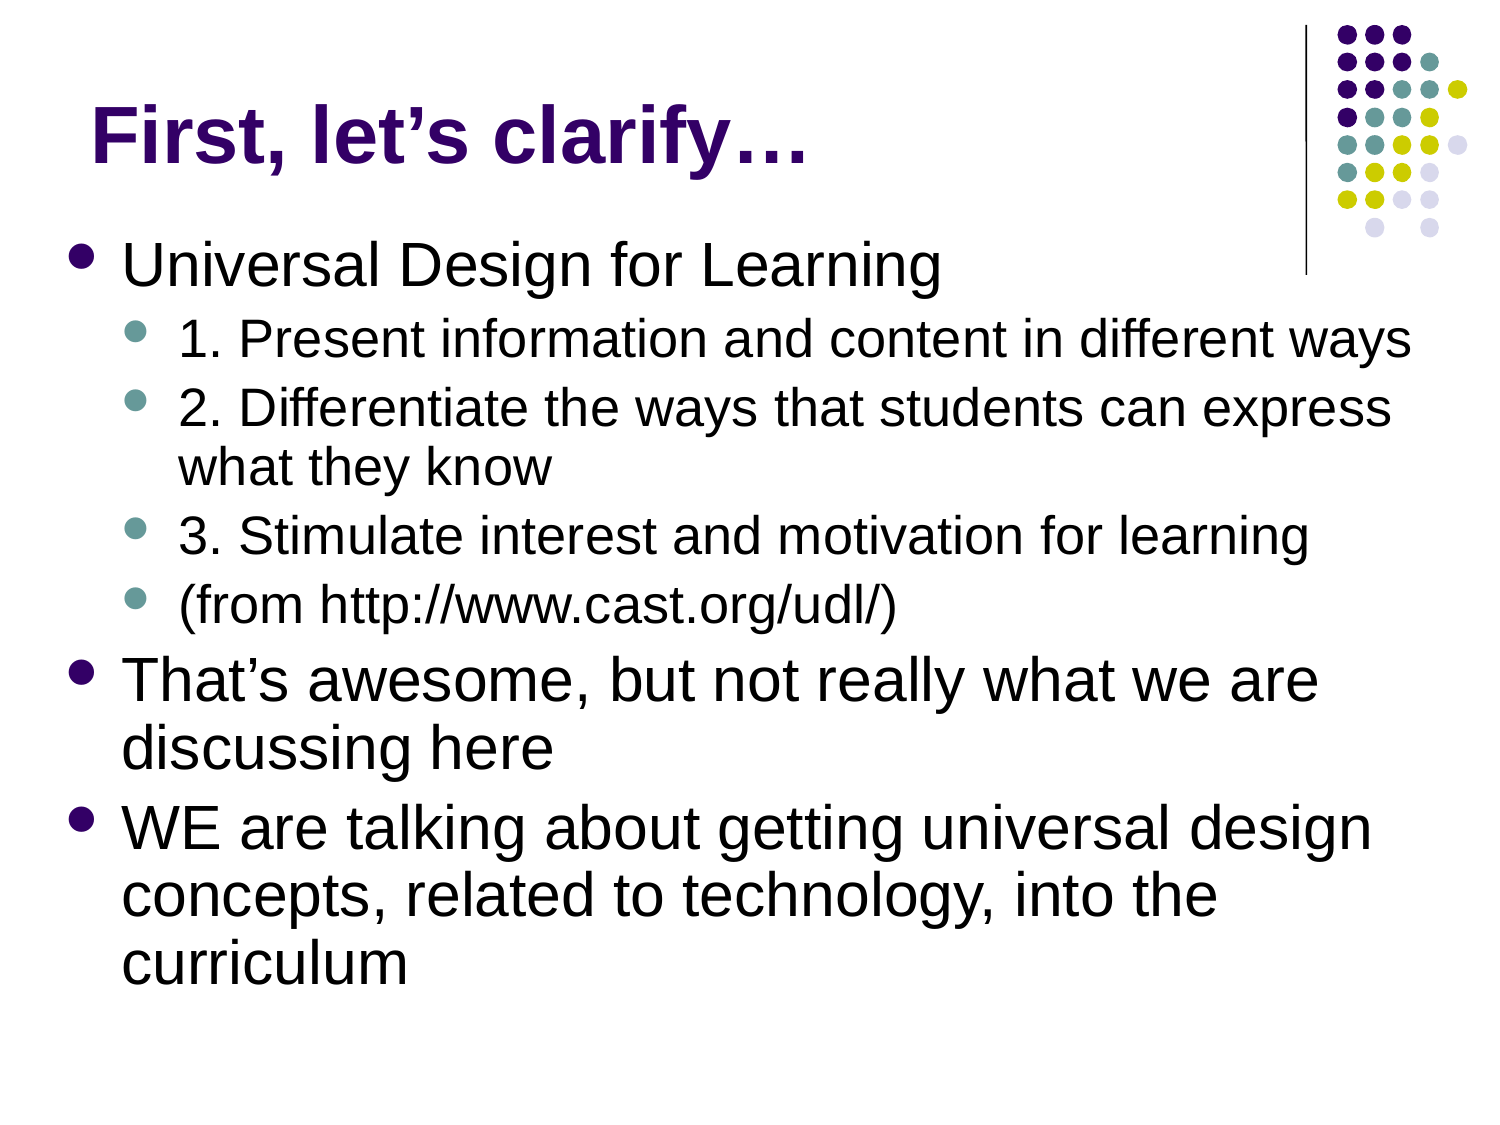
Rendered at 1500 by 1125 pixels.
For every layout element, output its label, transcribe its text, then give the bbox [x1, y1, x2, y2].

title First, let’s clarify… [75, 20, 1313, 188]
list Universal Design for Learning 1. Present information and content in different ways 2. Differentiate the ways that students can express what they know 3. Stimulate interest and motivation for learning (from http://www.cast.org/udl/) That’s awesome, but not really what we are discussing here WE are talking about getting universal design concepts, related to technology, into the curriculum [50, 224, 1463, 1075]
